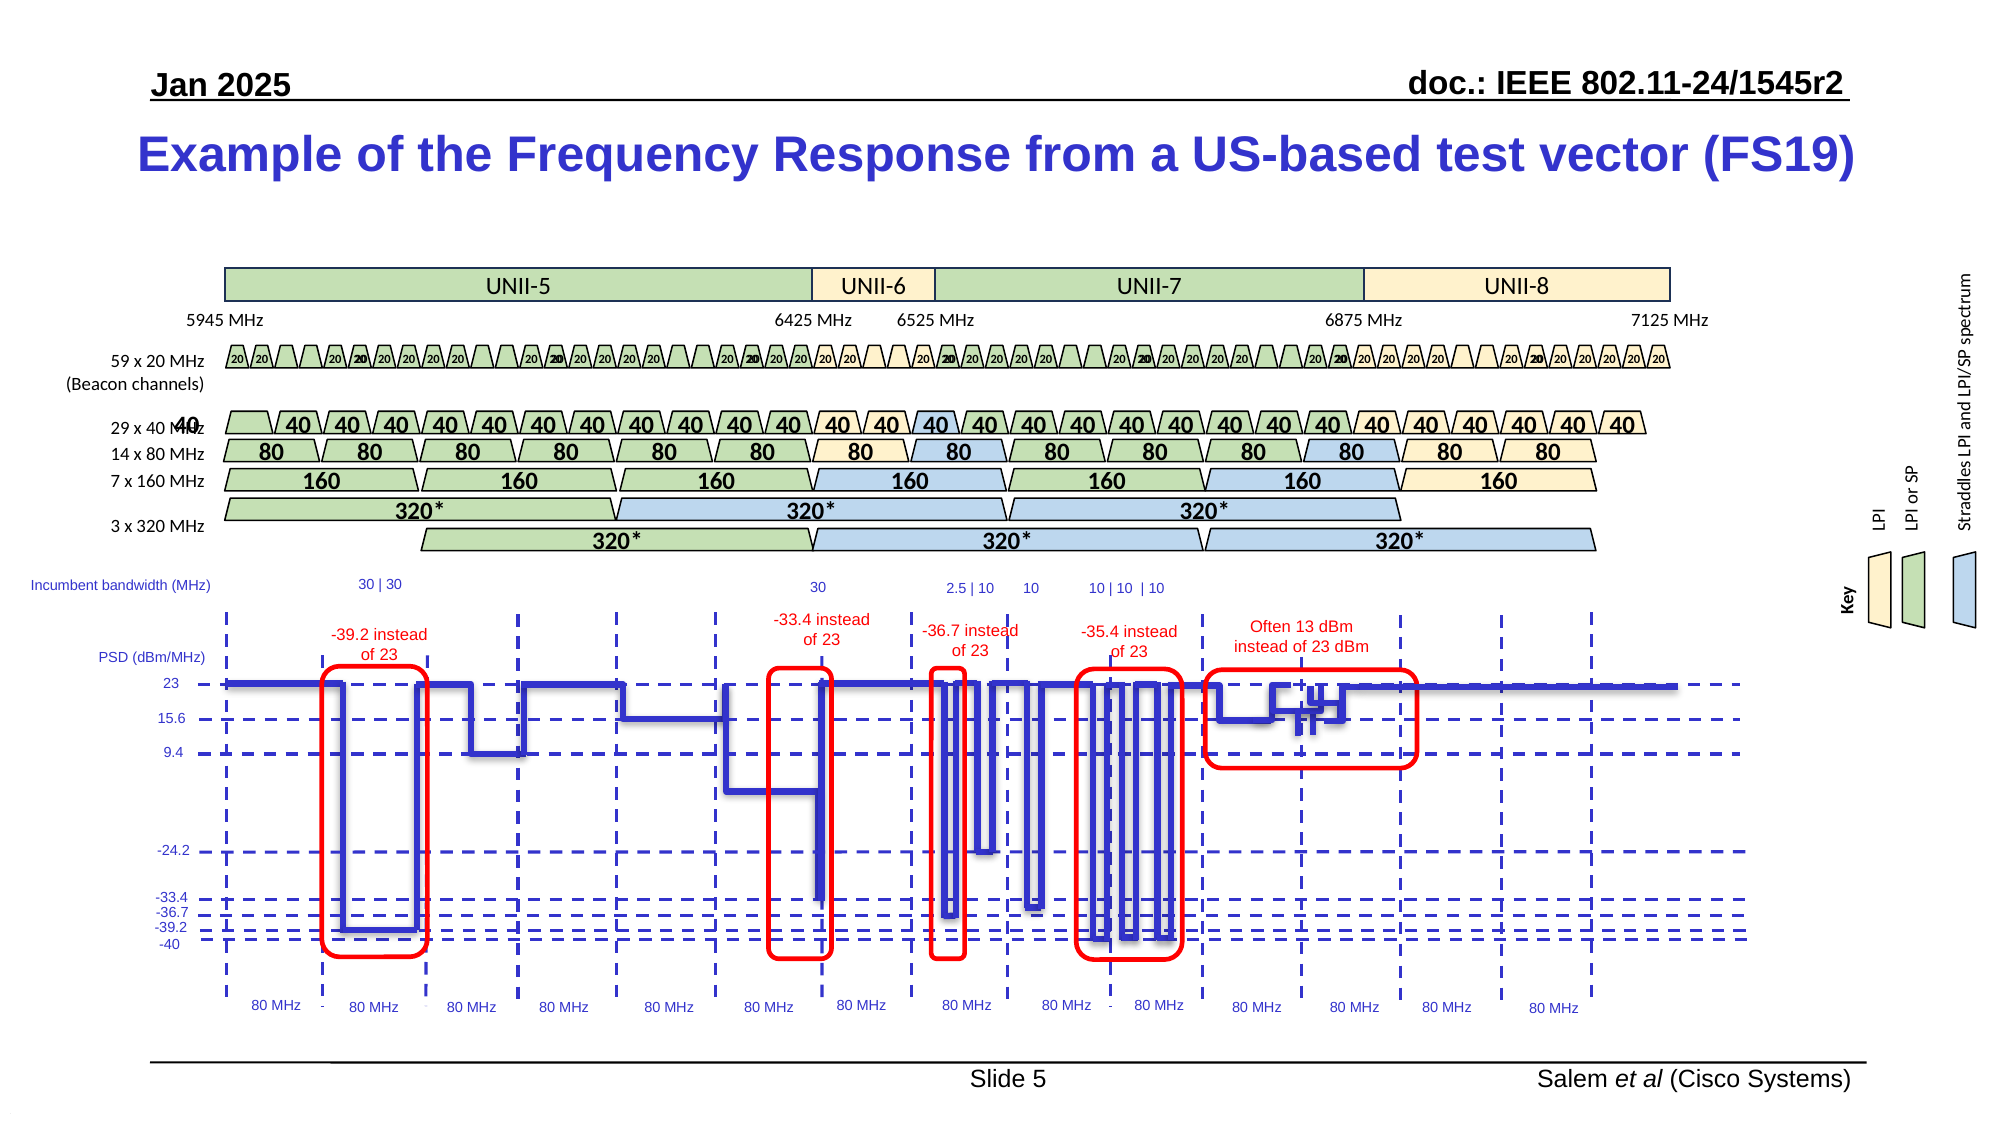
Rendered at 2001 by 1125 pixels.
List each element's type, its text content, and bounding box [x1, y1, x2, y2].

text_box Incumbent bandwidth (MHz) [0, 567, 135, 601]
footer Salem et al (Cisco Systems) [1233, 1062, 1867, 1093]
slide_number Slide 5 [961, 1061, 1056, 1093]
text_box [138, 567, 1748, 1022]
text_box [1609, 256, 2000, 412]
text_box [46, 267, 1727, 551]
text_box PSD (dBm/MHz) [83, 640, 132, 673]
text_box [313, 601, 1418, 960]
title Example of the Frequency Response from a US-based test vector (FS19) [115, 114, 1879, 211]
